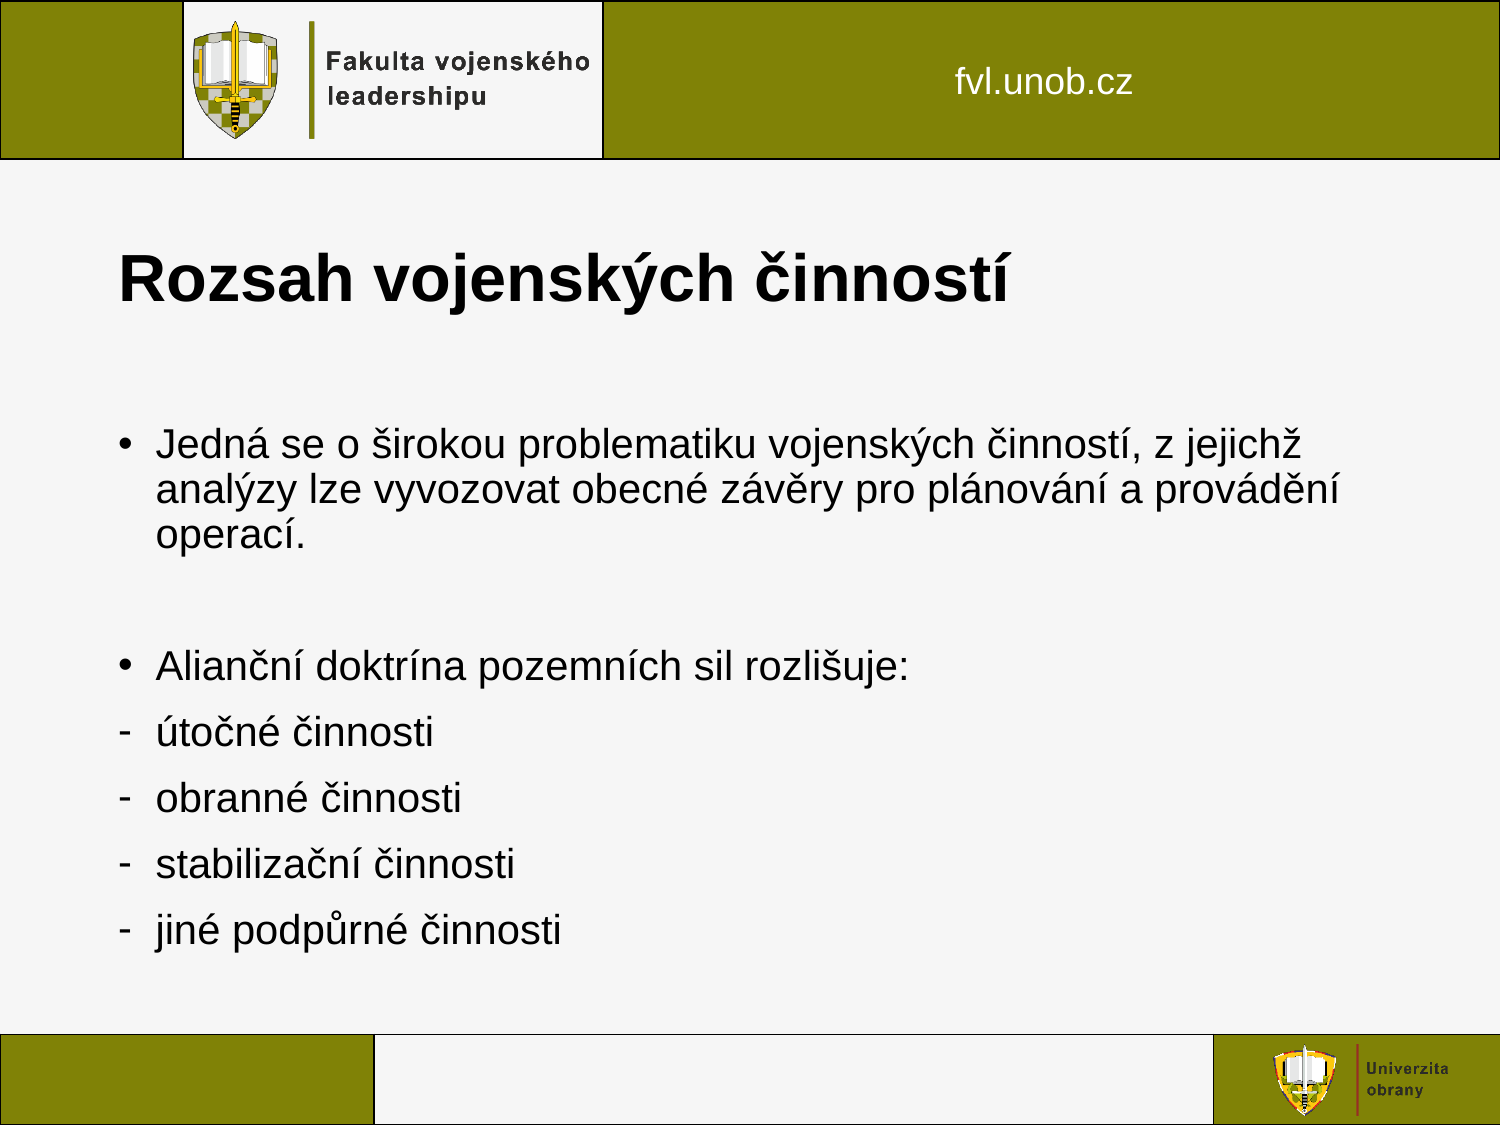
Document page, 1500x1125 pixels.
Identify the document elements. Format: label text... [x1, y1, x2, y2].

picture [193, 21, 589, 139]
picture [1273, 1044, 1448, 1116]
title Rozsah vojenských činností [103, 171, 1397, 389]
list Jedná se o širokou problematiku vojenských činností, z jejichž analýzy lze vyvozovat obecné závěry pro plánování a provádění operací. Alianční doktrína pozemních sil rozlišuje: útočné činnosti obranné činnosti stabilizační činnosti jiné podpůrné činnosti [103, 415, 1397, 1014]
